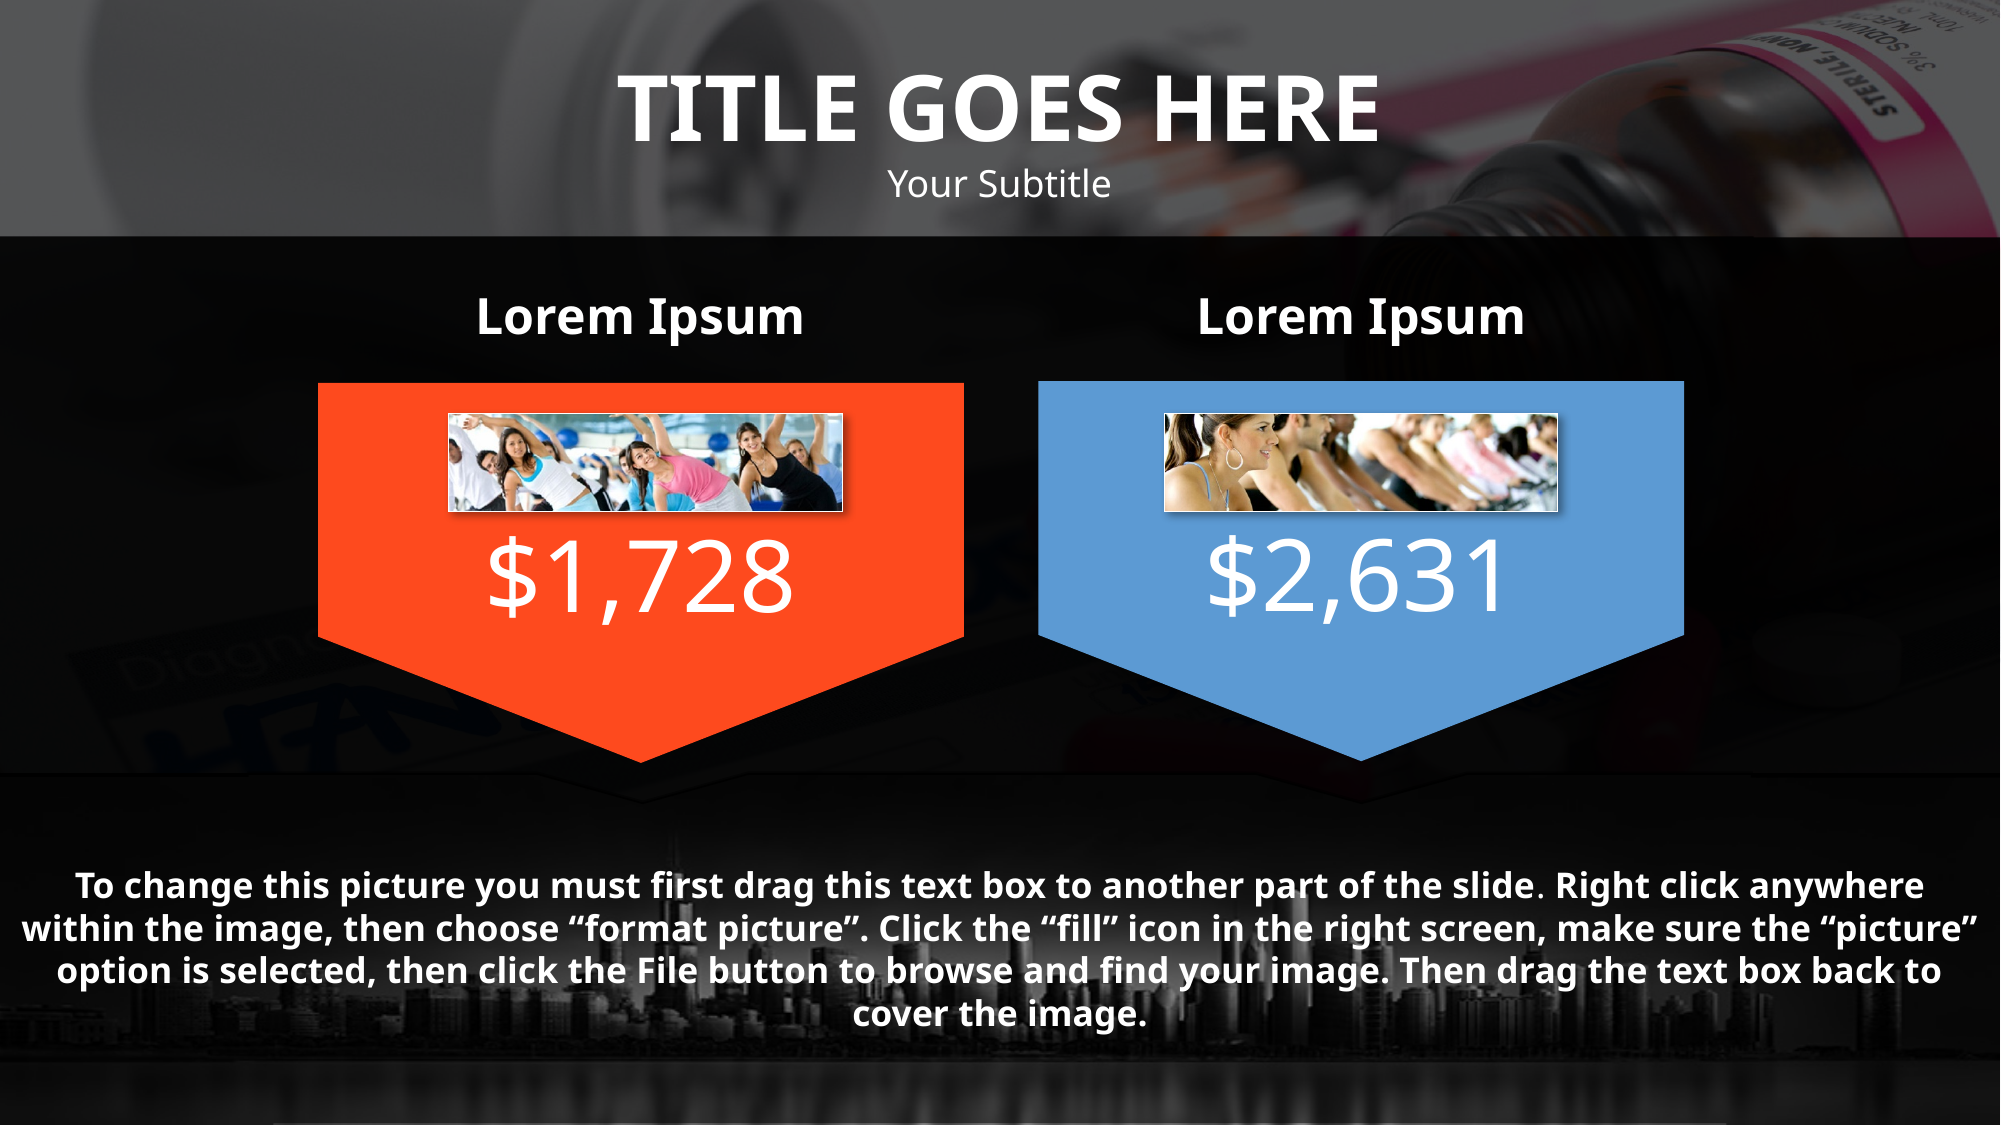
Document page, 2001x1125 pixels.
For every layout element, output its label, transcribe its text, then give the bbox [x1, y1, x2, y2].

text_box $2,631 [1037, 380, 1686, 763]
picture [1164, 413, 1558, 512]
text_box Lorem Ipsum [1183, 284, 1540, 345]
text_box TITLE GOES HERE Your Subtitle [548, 42, 1452, 212]
text_box $1,728 [316, 381, 965, 765]
text_box [0, 235, 2000, 806]
text_box Lorem Ipsum [462, 284, 819, 345]
text_box To change this picture you must first drag this text box to another part of the slide. Right click anywhere within the image, then choose “format picture”. Click the “fill” icon in the right screen, make sure the “picture” option is selected, then click the File button to browse and find your image. Then drag the text box back to cover the image. [0, 777, 2000, 1125]
picture [448, 413, 843, 512]
